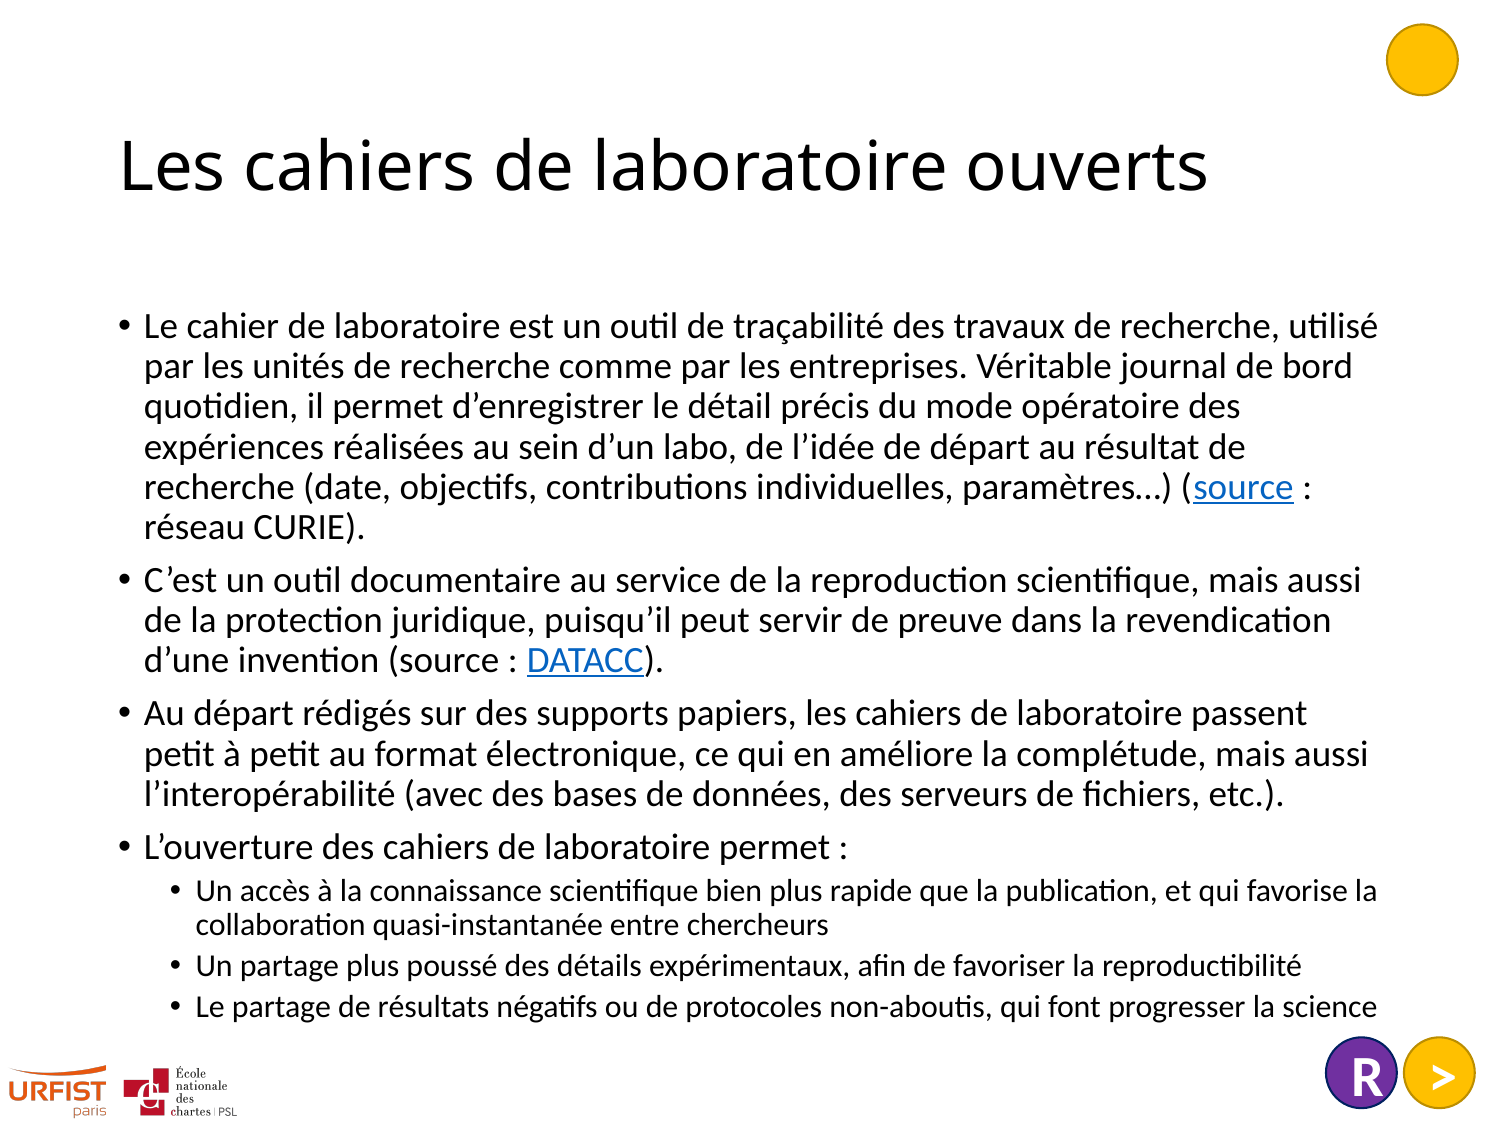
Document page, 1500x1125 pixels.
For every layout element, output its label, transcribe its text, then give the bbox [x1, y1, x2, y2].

list Le cahier de laboratoire est un outil de traçabilité des travaux de recherche, utilisé par les unités de recherche comme par les entreprises. Véritable journal de bord quotidien, il permet d’enregistrer le détail précis du mode opératoire des expériences réalisées au sein d’un labo, de l’idée de départ au résultat de recherche (date, objectifs, contributions individuelles, paramètres…) (source : réseau CURIE). C’est un outil documentaire au service de la reproduction scientifique, mais aussi de la protection juridique, puisqu’il peut servir de preuve dans la revendication d’une invention (source : DATACC). Au départ rédigés sur des supports papiers, les cahiers de laboratoire passent petit à petit au format électronique, ce qui en améliore la complétude, mais aussi l’interopérabilité (avec des bases de données, des serveurs de fichiers, etc.). L’ouverture des cahiers de laboratoire permet : Un accès à la connaissance scientifique bien plus rapide que la publication, et qui favorise la collaboration quasi-instantanée entre chercheurs Un partage plus poussé des détails expérimentaux, afin de favoriser la reproductibilité Le partage de résultats négatifs ou de protocoles non-aboutis, qui font progresser la science [103, 299, 1397, 1048]
picture [7, 1065, 239, 1121]
text_box [1385, 23, 1459, 97]
text_box R [1324, 1036, 1398, 1110]
text_box > [1402, 1036, 1476, 1110]
title Les cahiers de laboratoire ouverts [103, 59, 1397, 278]
